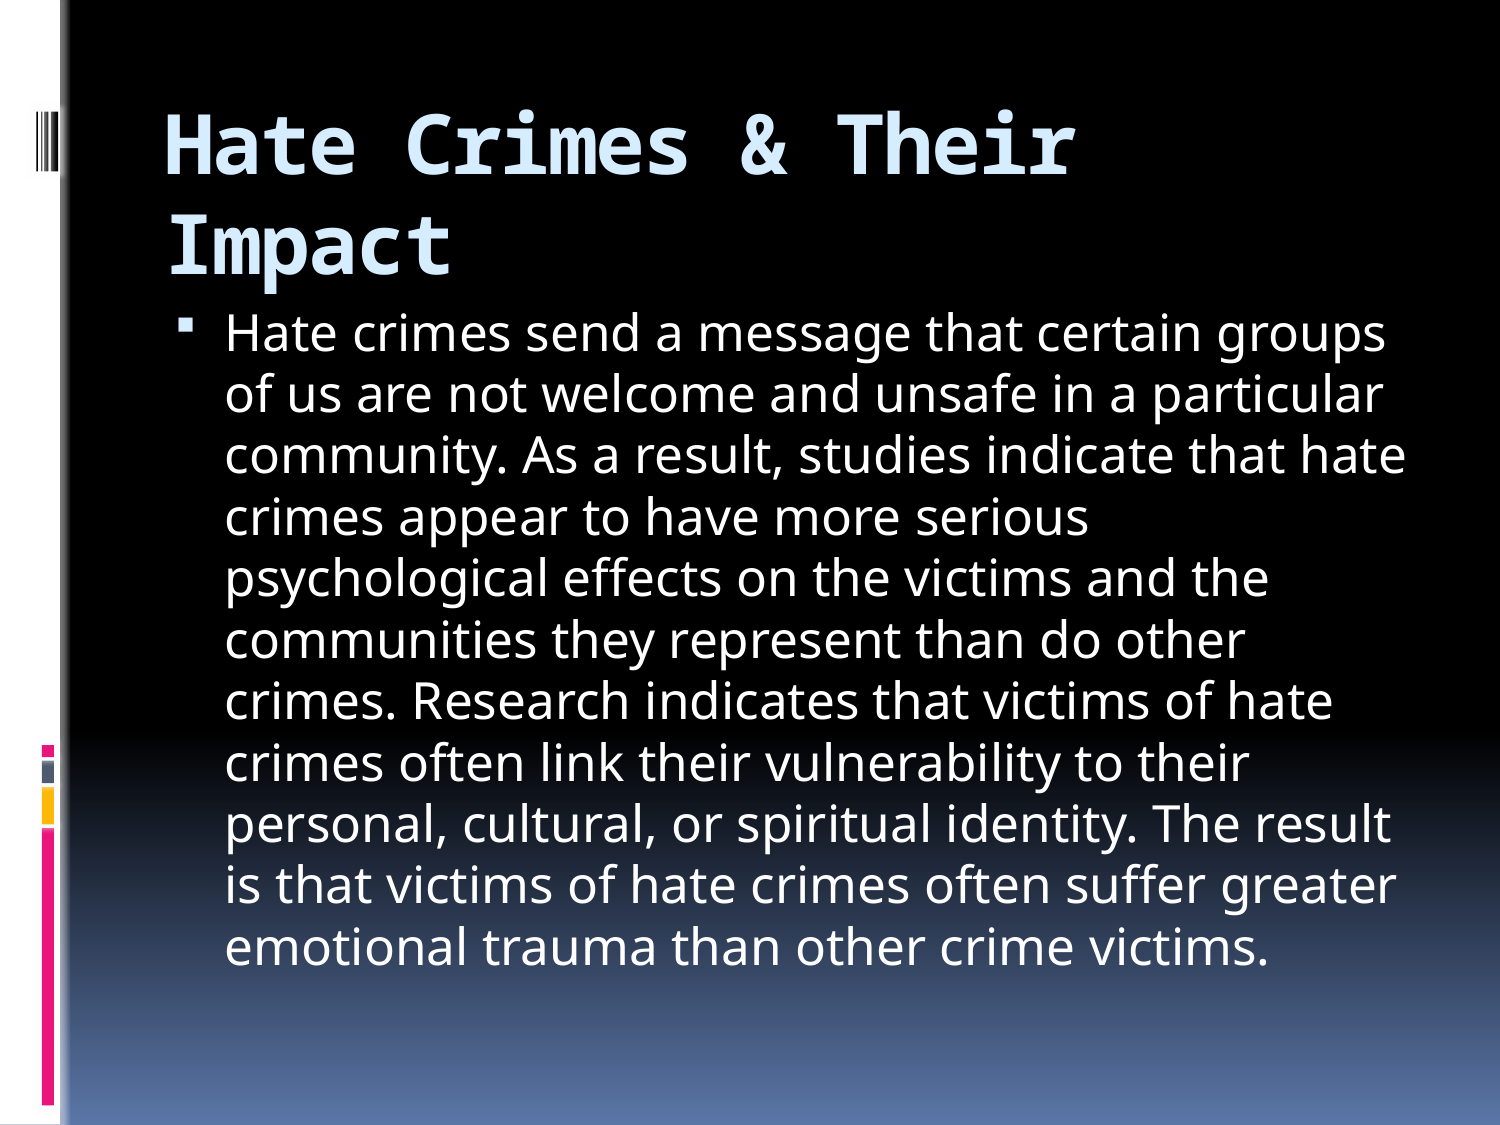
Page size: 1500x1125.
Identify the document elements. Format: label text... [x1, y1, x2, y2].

list Hate crimes send a message that certain groups of us are not welcome and unsafe in a particular community. As a result, studies indicate that hate crimes appear to have more serious psychological effects on the victims and the communities they represent than do other crimes. Research indicates that victims of hate crimes often link their vulnerability to their personal, cultural, or spiritual identity. The result is that victims of hate crimes often suffer greater emotional trauma than other crime victims. [150, 292, 1425, 1043]
title Hate Crimes & Their Impact [150, 83, 1425, 234]
